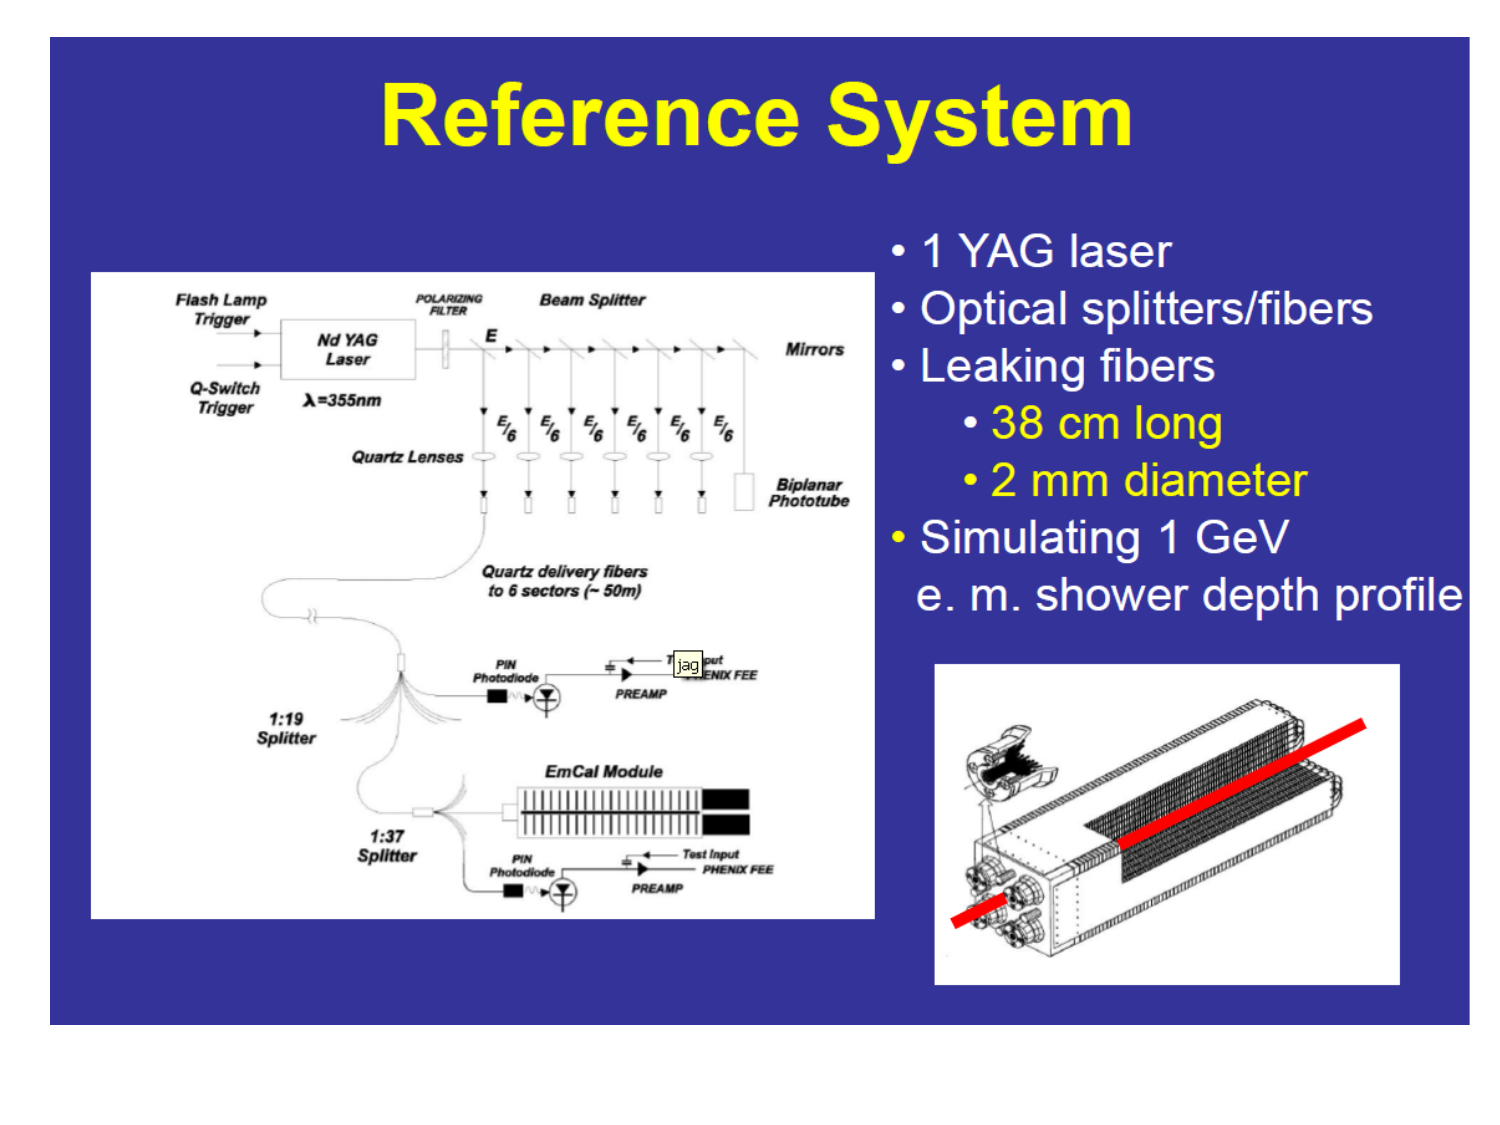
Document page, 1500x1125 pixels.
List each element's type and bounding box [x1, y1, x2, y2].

list [49, 37, 1471, 1026]
